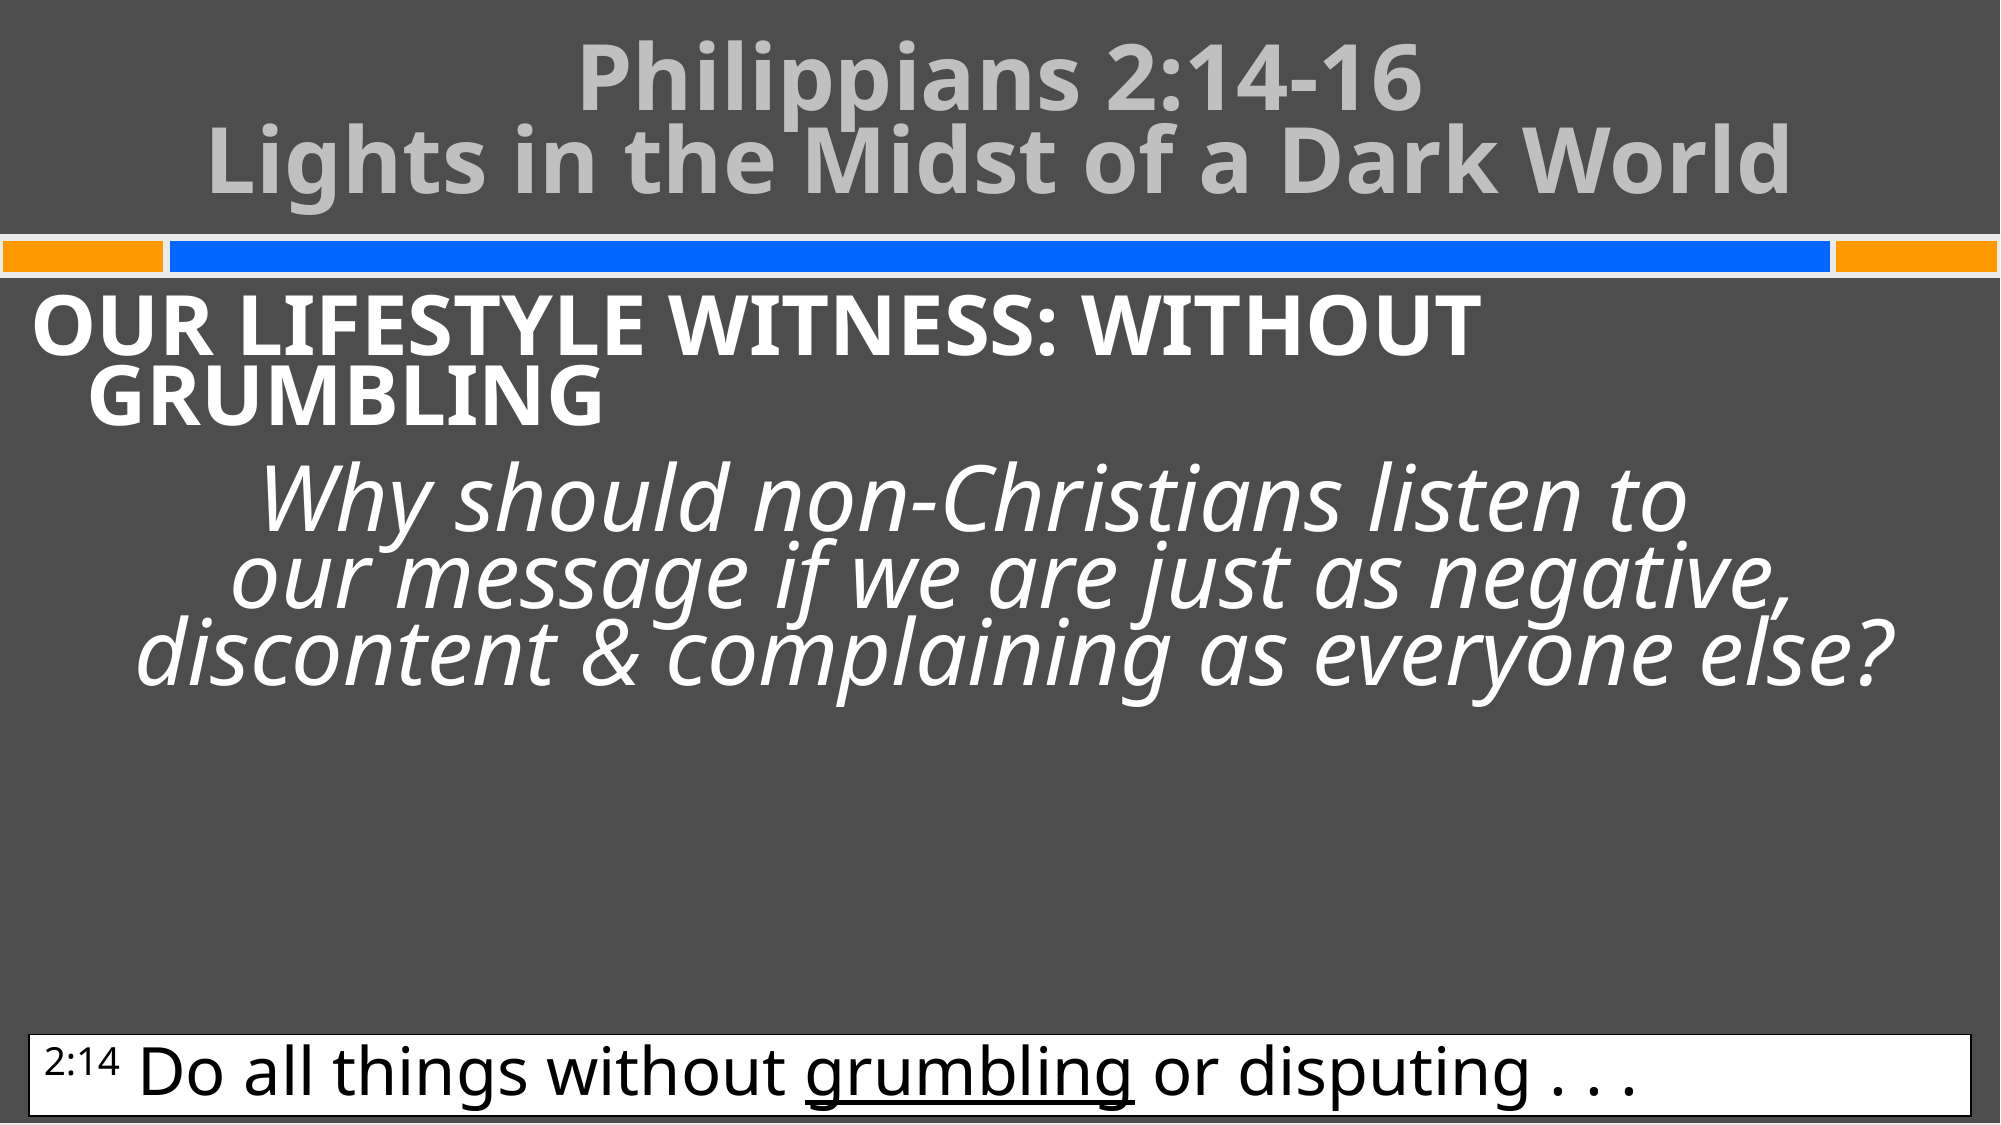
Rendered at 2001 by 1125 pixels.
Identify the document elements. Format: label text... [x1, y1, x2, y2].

list OUR LIFESTYLE WITNESS: WITHOUT GRUMBLING Why should non-Christians listen to our message if we are just as negative, discontent & complaining as everyone else? [15, 291, 1958, 1096]
text_box 2:14 Do all things without grumbling or disputing . . . [28, 1034, 1971, 1116]
title Philippians 2:14-16 Lights in the Midst of a Dark World [99, 44, 1901, 213]
